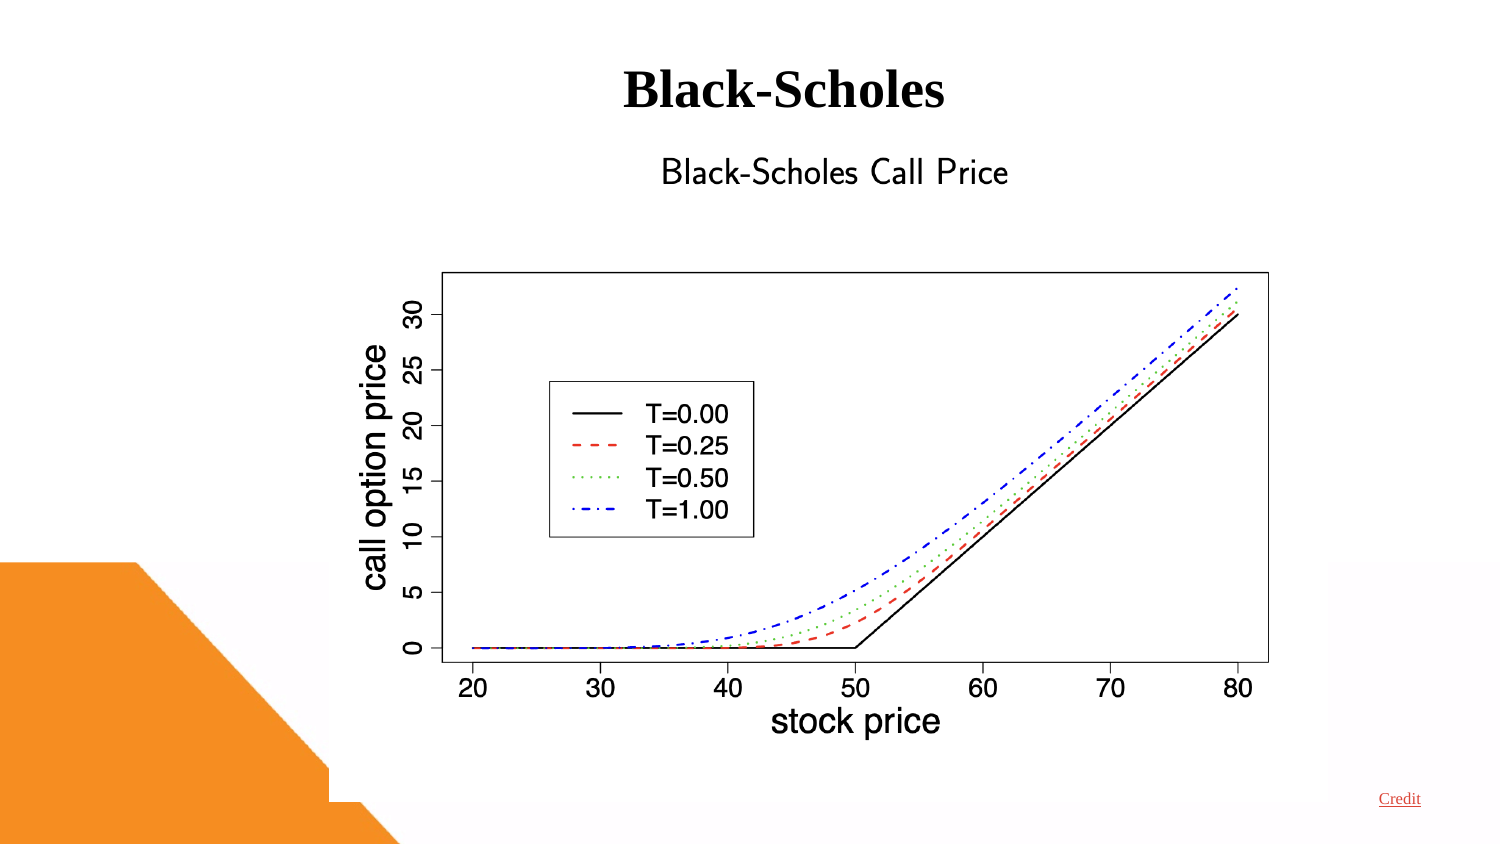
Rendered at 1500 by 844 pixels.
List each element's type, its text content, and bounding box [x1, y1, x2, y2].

text_box Credit [1363, 778, 1456, 819]
picture [0, 142, 1500, 844]
text_box Black-Scholes [608, 38, 1149, 134]
